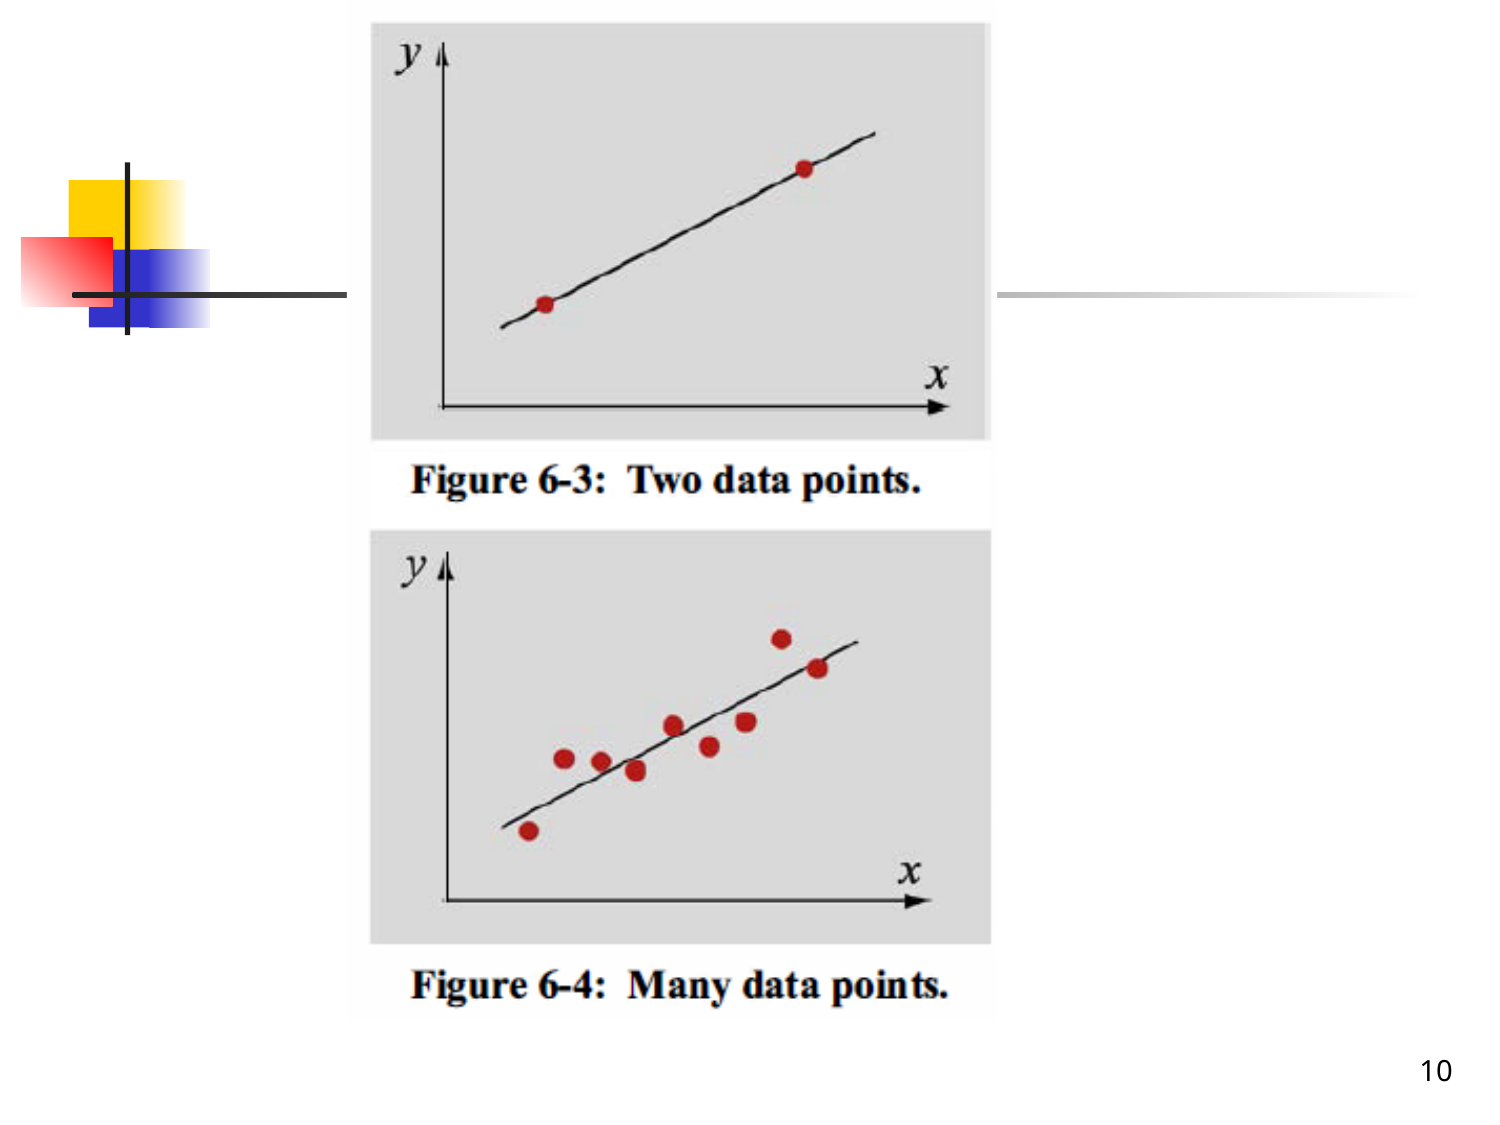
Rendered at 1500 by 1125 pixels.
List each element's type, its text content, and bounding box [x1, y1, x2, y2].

picture [346, 0, 998, 1022]
slide_number 10 [1155, 1024, 1468, 1100]
